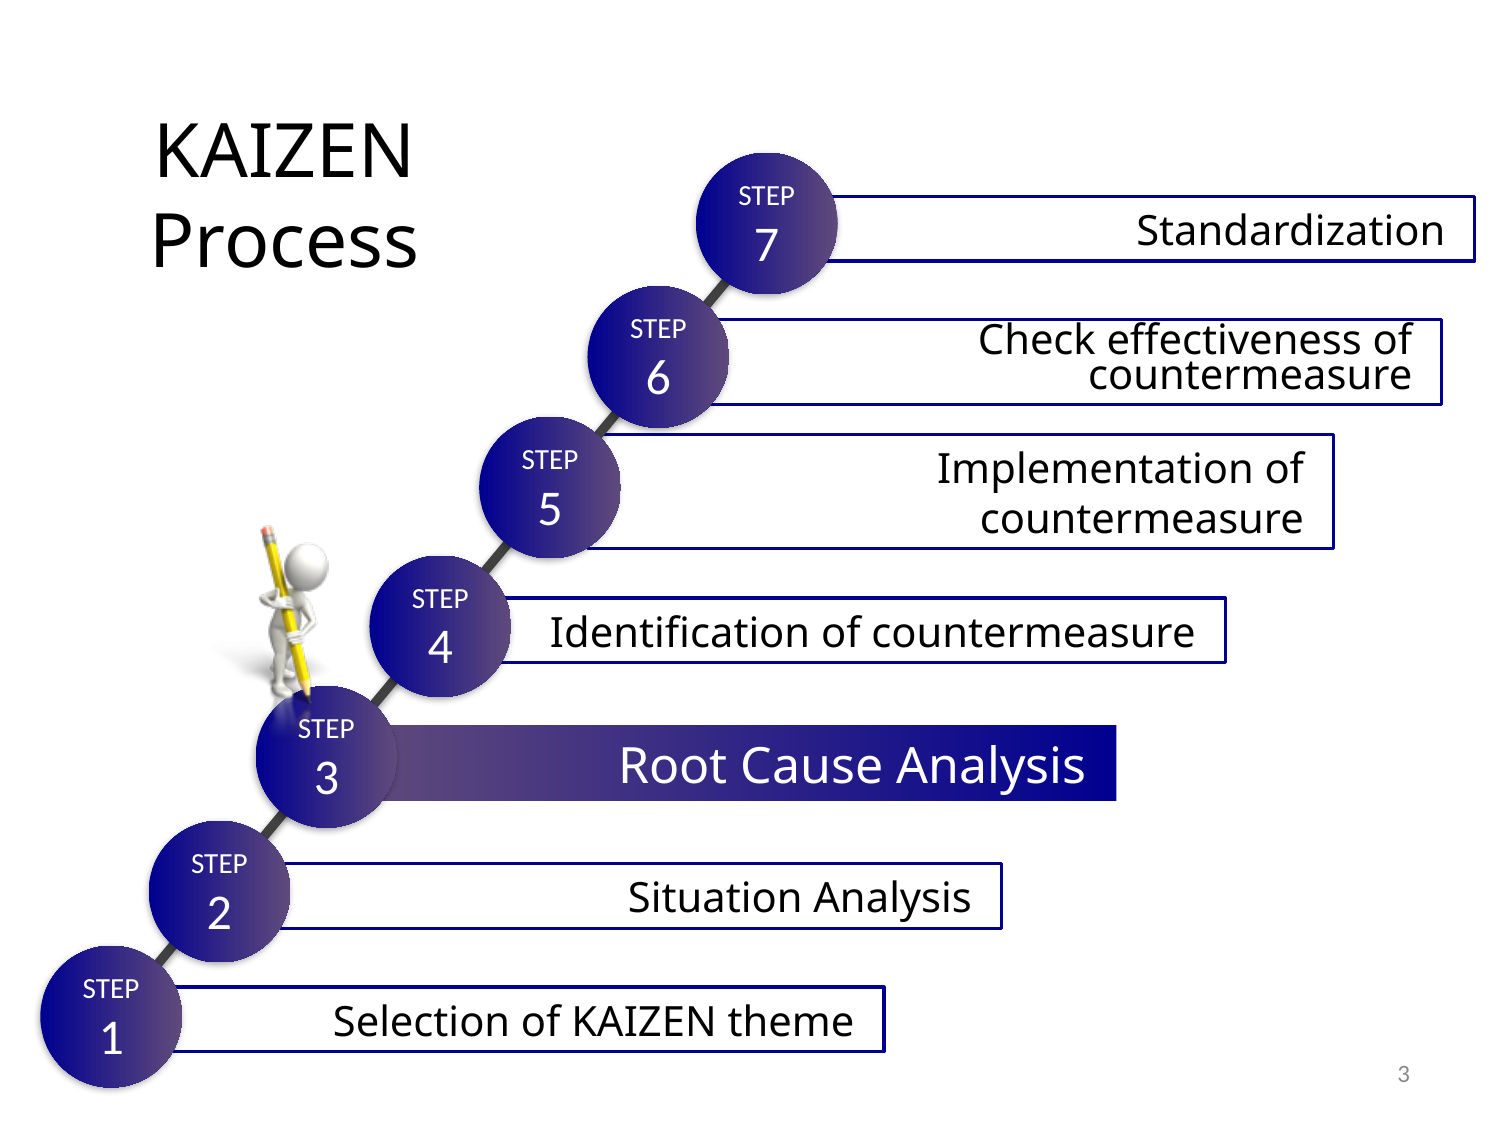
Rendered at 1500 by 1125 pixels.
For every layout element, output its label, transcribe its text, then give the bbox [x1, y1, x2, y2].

text_box STEP 7 [699, 152, 838, 288]
text_box Check effectiveness of countermeasure [797, 319, 1442, 405]
text_box Situation Analysis [797, 863, 1002, 929]
title KAIZEN Process [58, 98, 512, 287]
text_box Implementation of countermeasure [797, 434, 1334, 549]
picture [202, 524, 352, 741]
text_box STEP 1 [40, 945, 182, 1088]
slide_number 2 [1074, 1042, 1425, 1103]
text_box Identification of countermeasure [797, 597, 1226, 663]
text_box Standardization [834, 196, 1475, 262]
text_box Selection of KAIZEN theme [180, 986, 885, 1052]
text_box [113, 202, 792, 1017]
text_box Root Cause Analysis [797, 725, 1117, 801]
